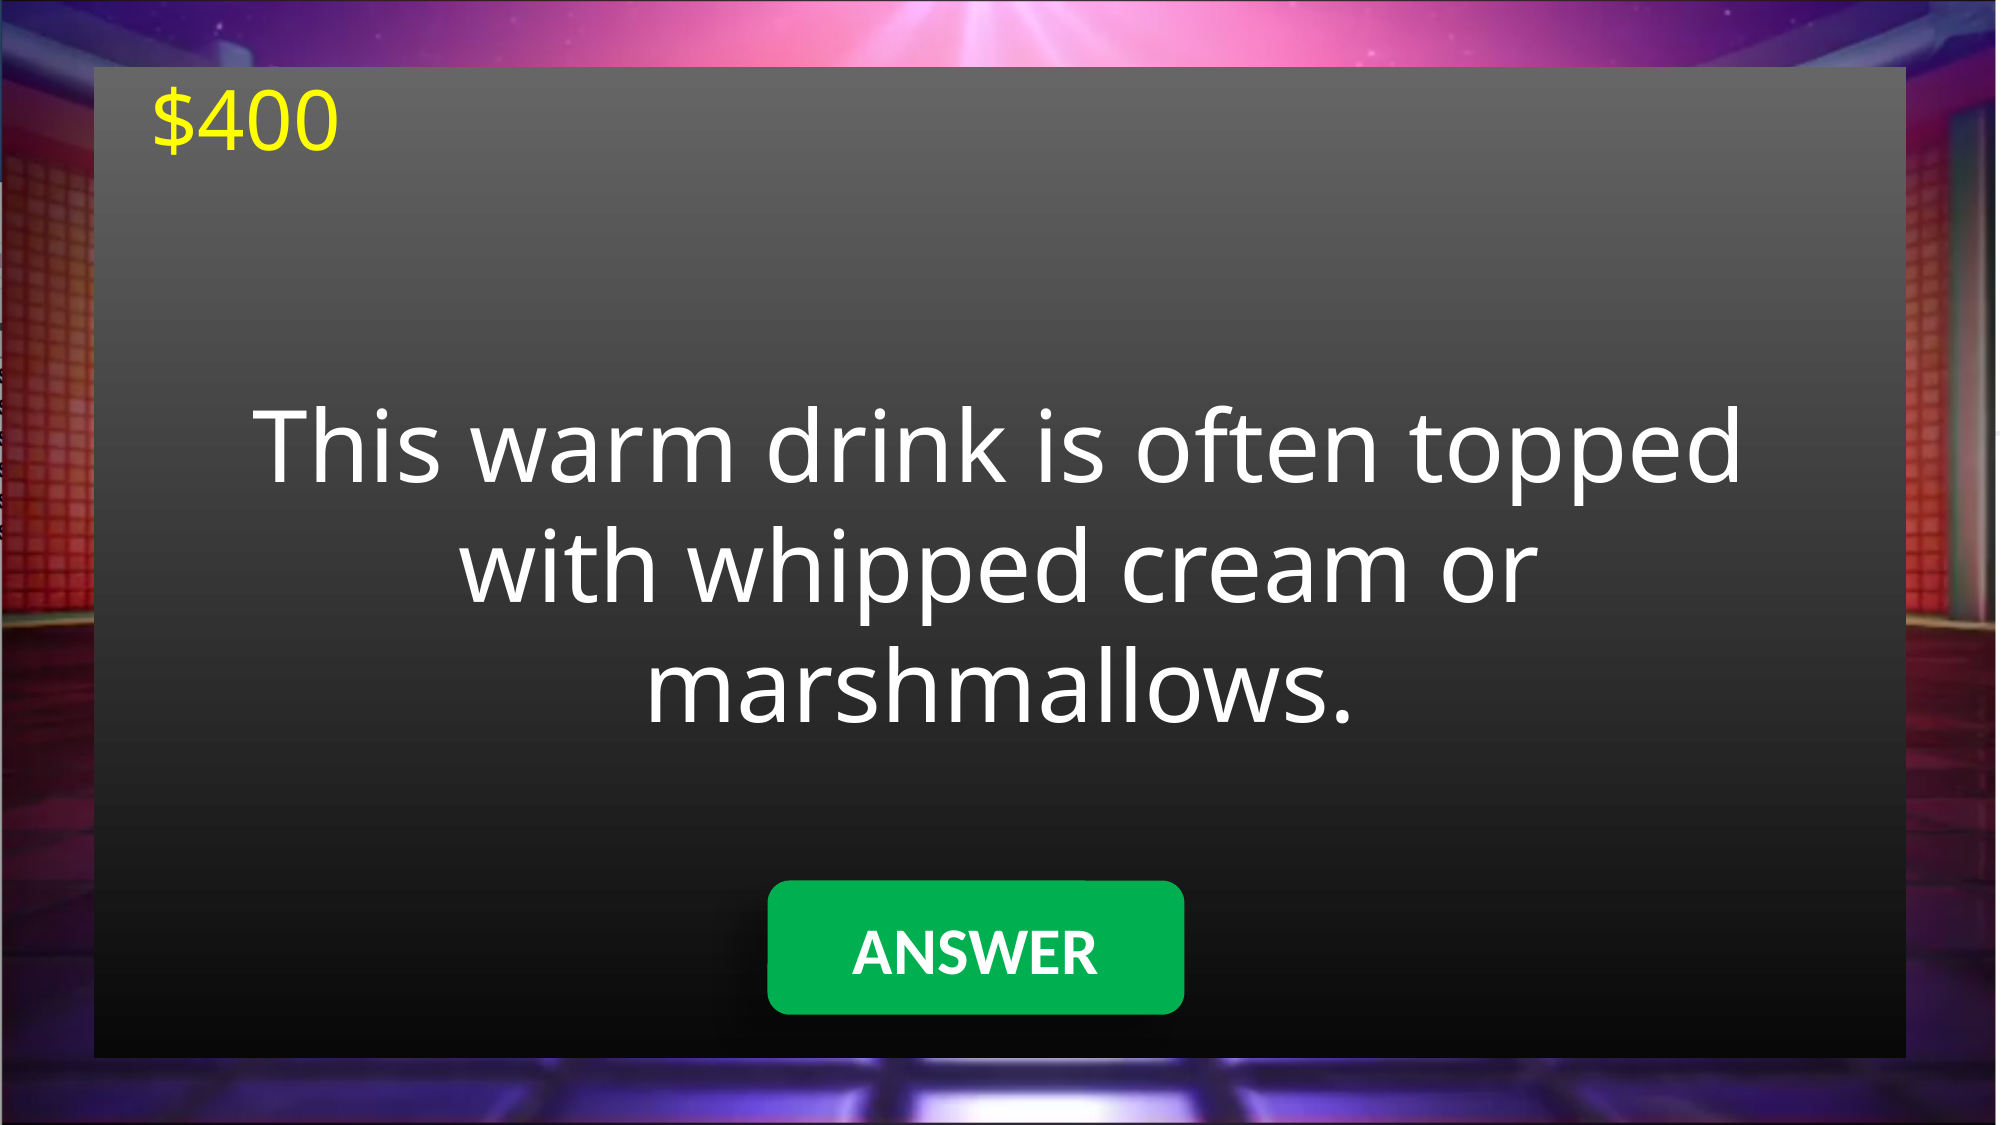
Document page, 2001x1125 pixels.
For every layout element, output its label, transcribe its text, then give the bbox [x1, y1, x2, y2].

text_box ANSWER [767, 880, 1185, 1015]
text_box This warm drink is often topped with whipped cream or marshmallows. [93, 66, 1907, 1059]
text_box $400 [0, 59, 492, 175]
